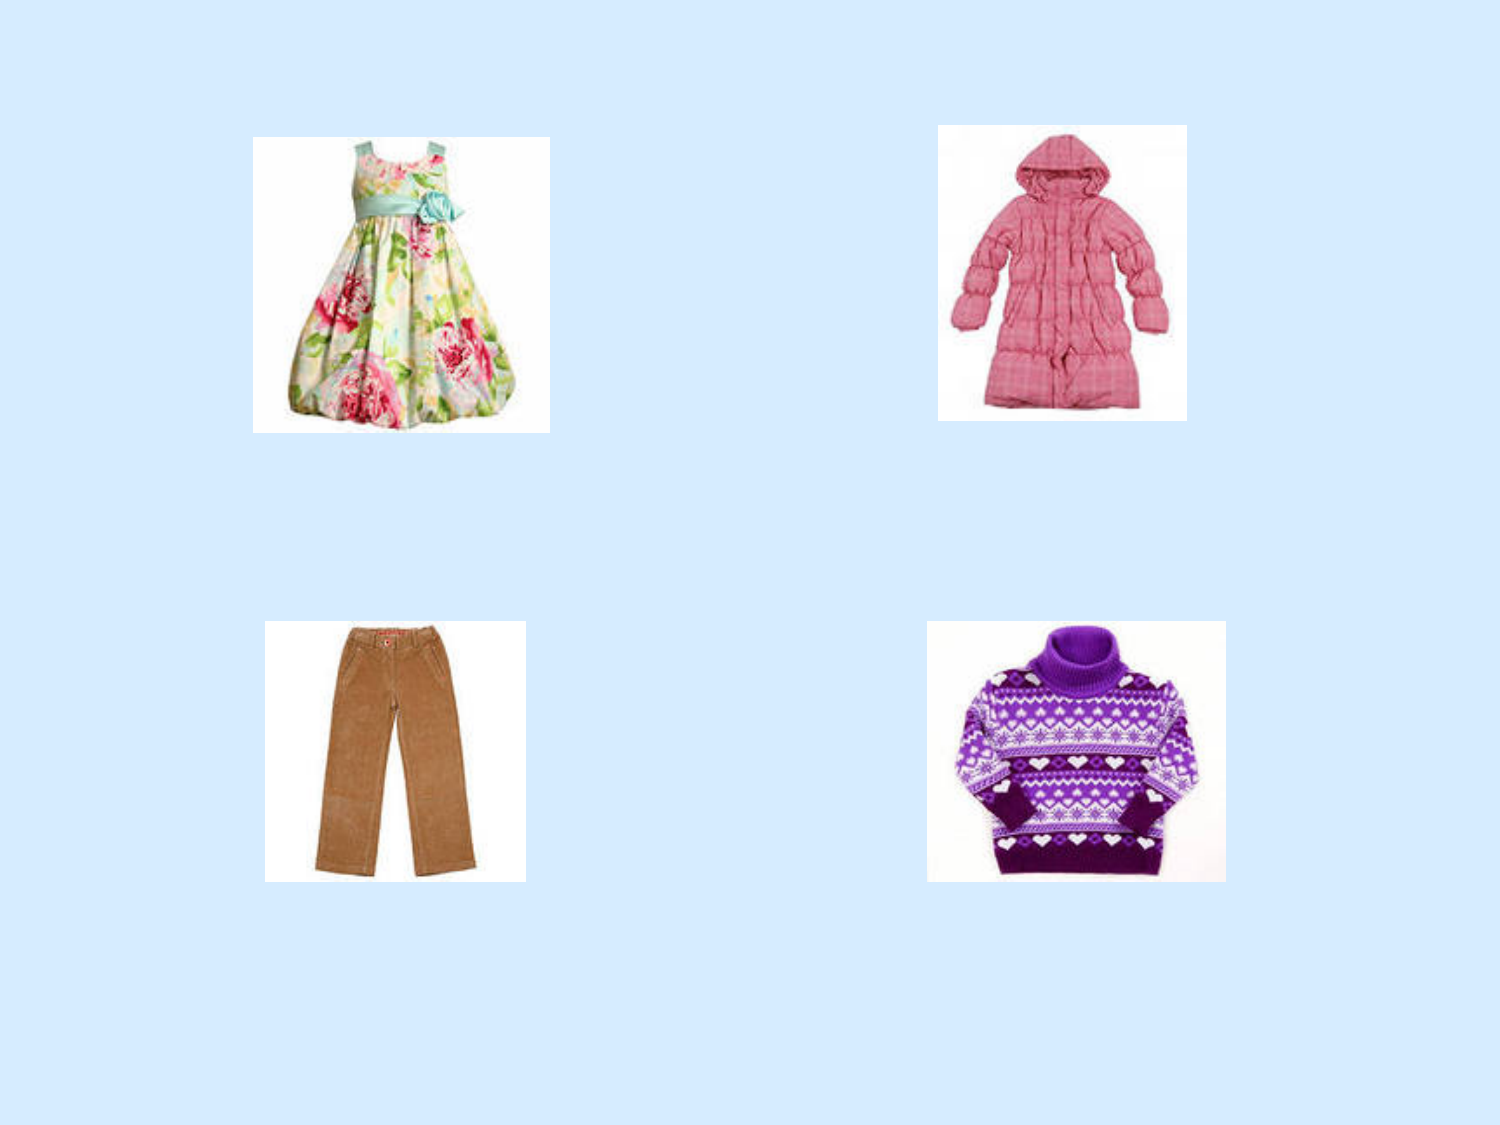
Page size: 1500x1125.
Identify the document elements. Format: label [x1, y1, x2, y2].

picture [938, 125, 1188, 421]
picture [265, 621, 526, 882]
picture [926, 621, 1226, 882]
picture [253, 136, 550, 433]
